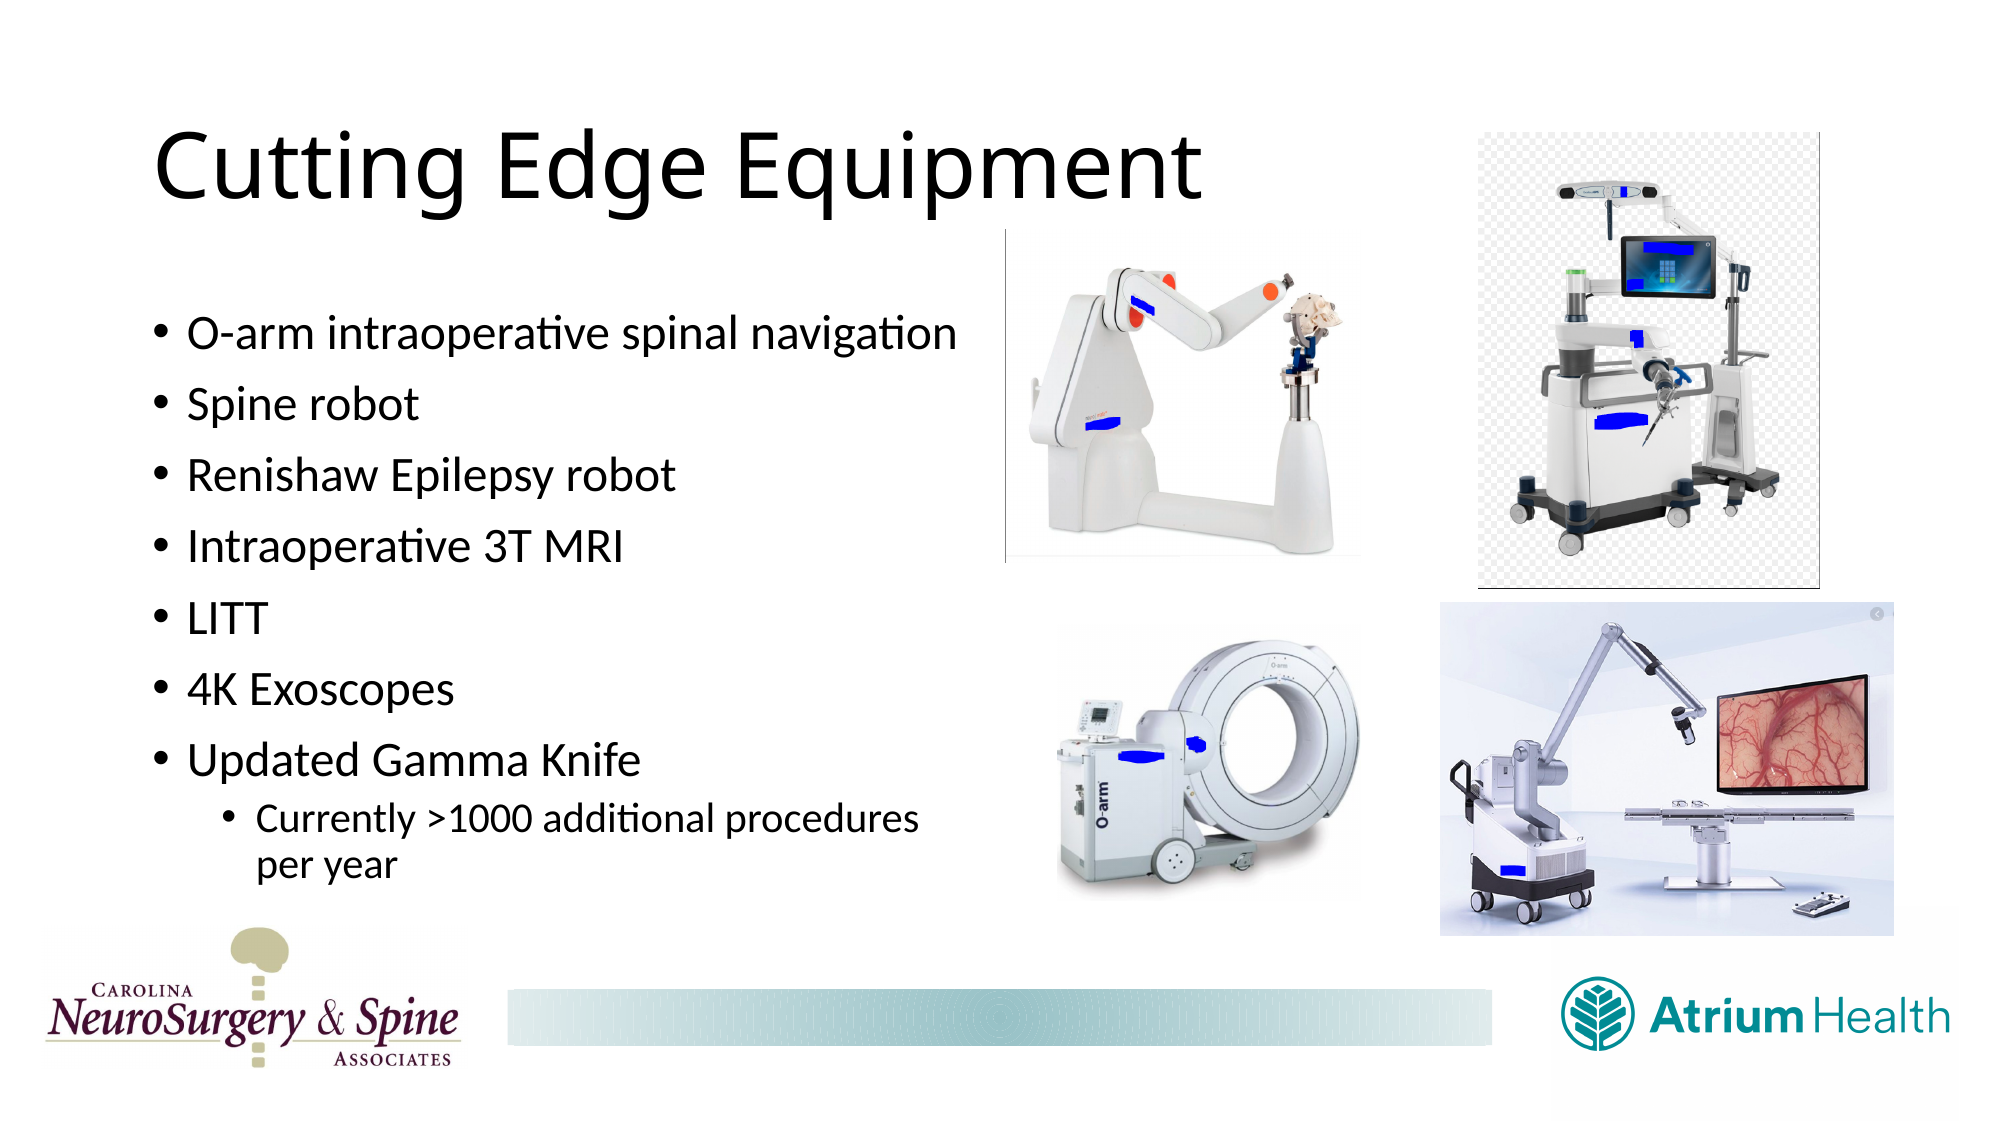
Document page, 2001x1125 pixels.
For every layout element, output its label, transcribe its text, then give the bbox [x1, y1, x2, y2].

picture [1478, 132, 1820, 589]
picture [41, 925, 468, 1069]
title Cutting Edge Equipment [137, 59, 1863, 278]
text_box [507, 989, 1493, 1046]
picture [1057, 624, 1361, 901]
list O-arm intraoperative spinal navigation Spine robot Renishaw Epilepsy robot Intraoperative 3T MRI LITT 4K Exoscopes Updated Gamma Knife Currently >1000 additional procedures per year [137, 299, 988, 907]
picture [1440, 602, 1959, 1121]
picture [1004, 229, 1361, 563]
